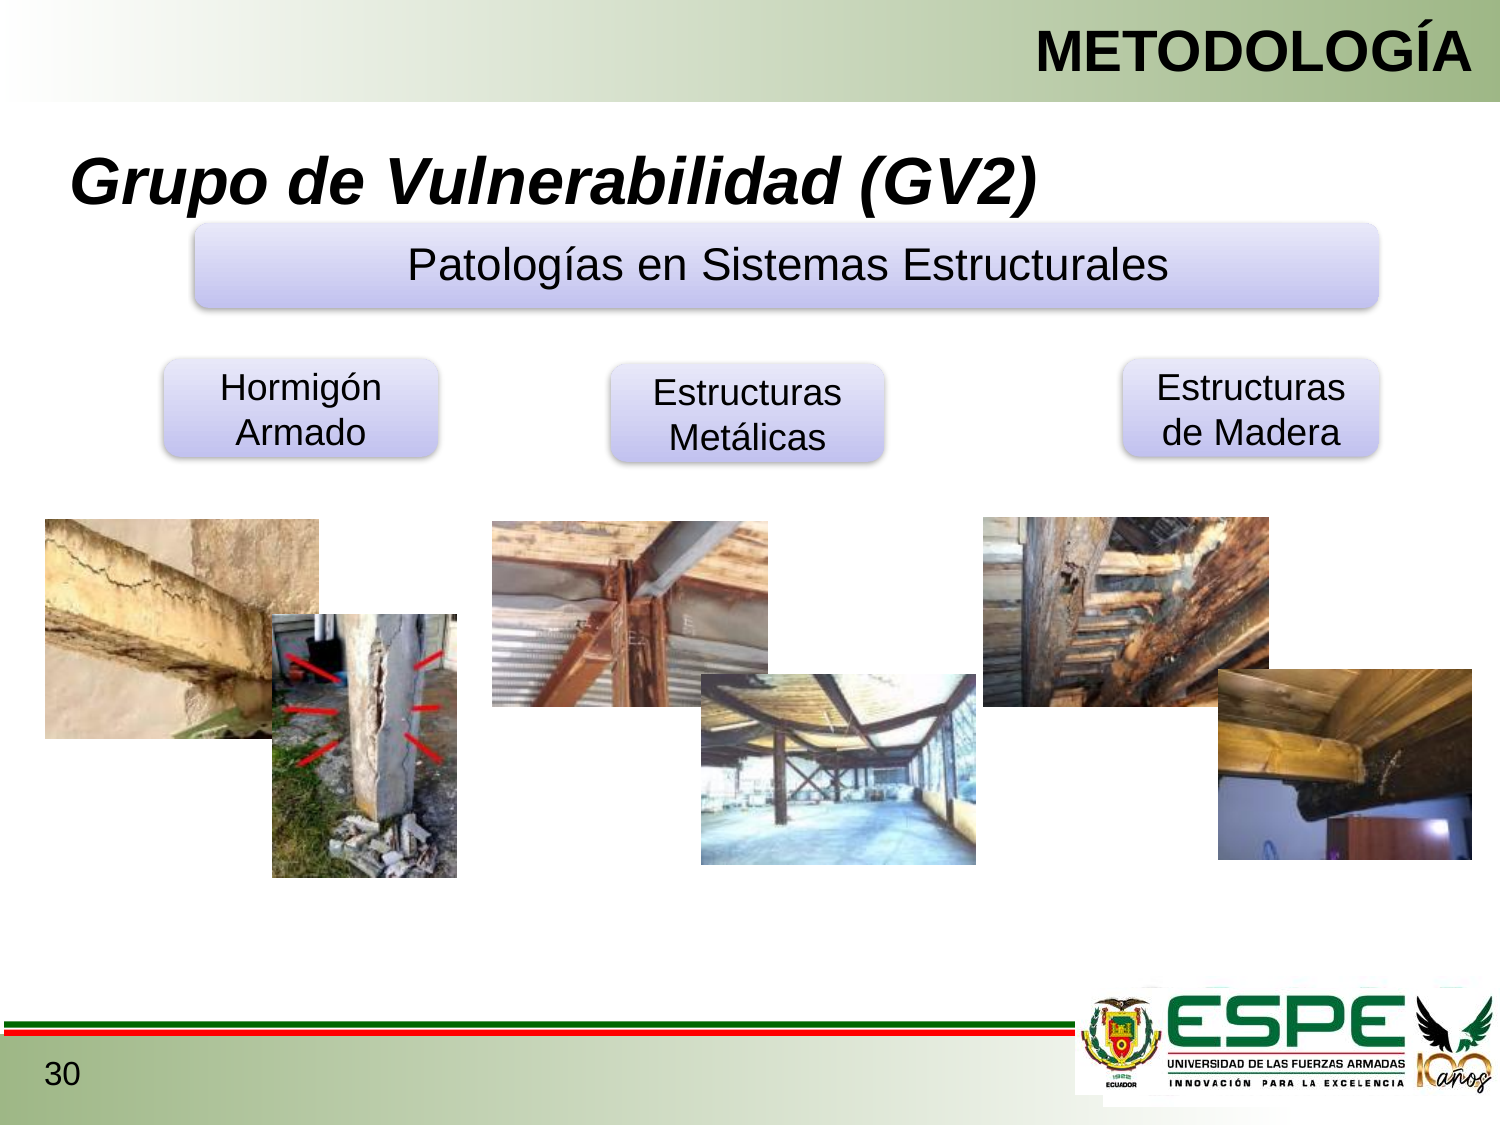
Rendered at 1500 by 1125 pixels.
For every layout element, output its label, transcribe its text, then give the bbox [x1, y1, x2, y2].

text_box Hormigón Armado [164, 359, 438, 457]
picture [492, 521, 976, 866]
text_box Estructuras Metálicas [610, 378, 885, 462]
text_box Estructuras de Madera [1123, 377, 1380, 457]
picture [983, 516, 1473, 860]
text_box METODOLOGÍA [1009, 6, 1500, 108]
text_box Grupo de Vulnerabilidad (GV2) [54, 130, 1446, 233]
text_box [194, 222, 1380, 370]
picture [1075, 976, 1500, 1107]
text_box 30 [29, 1044, 100, 1100]
picture [44, 519, 458, 878]
